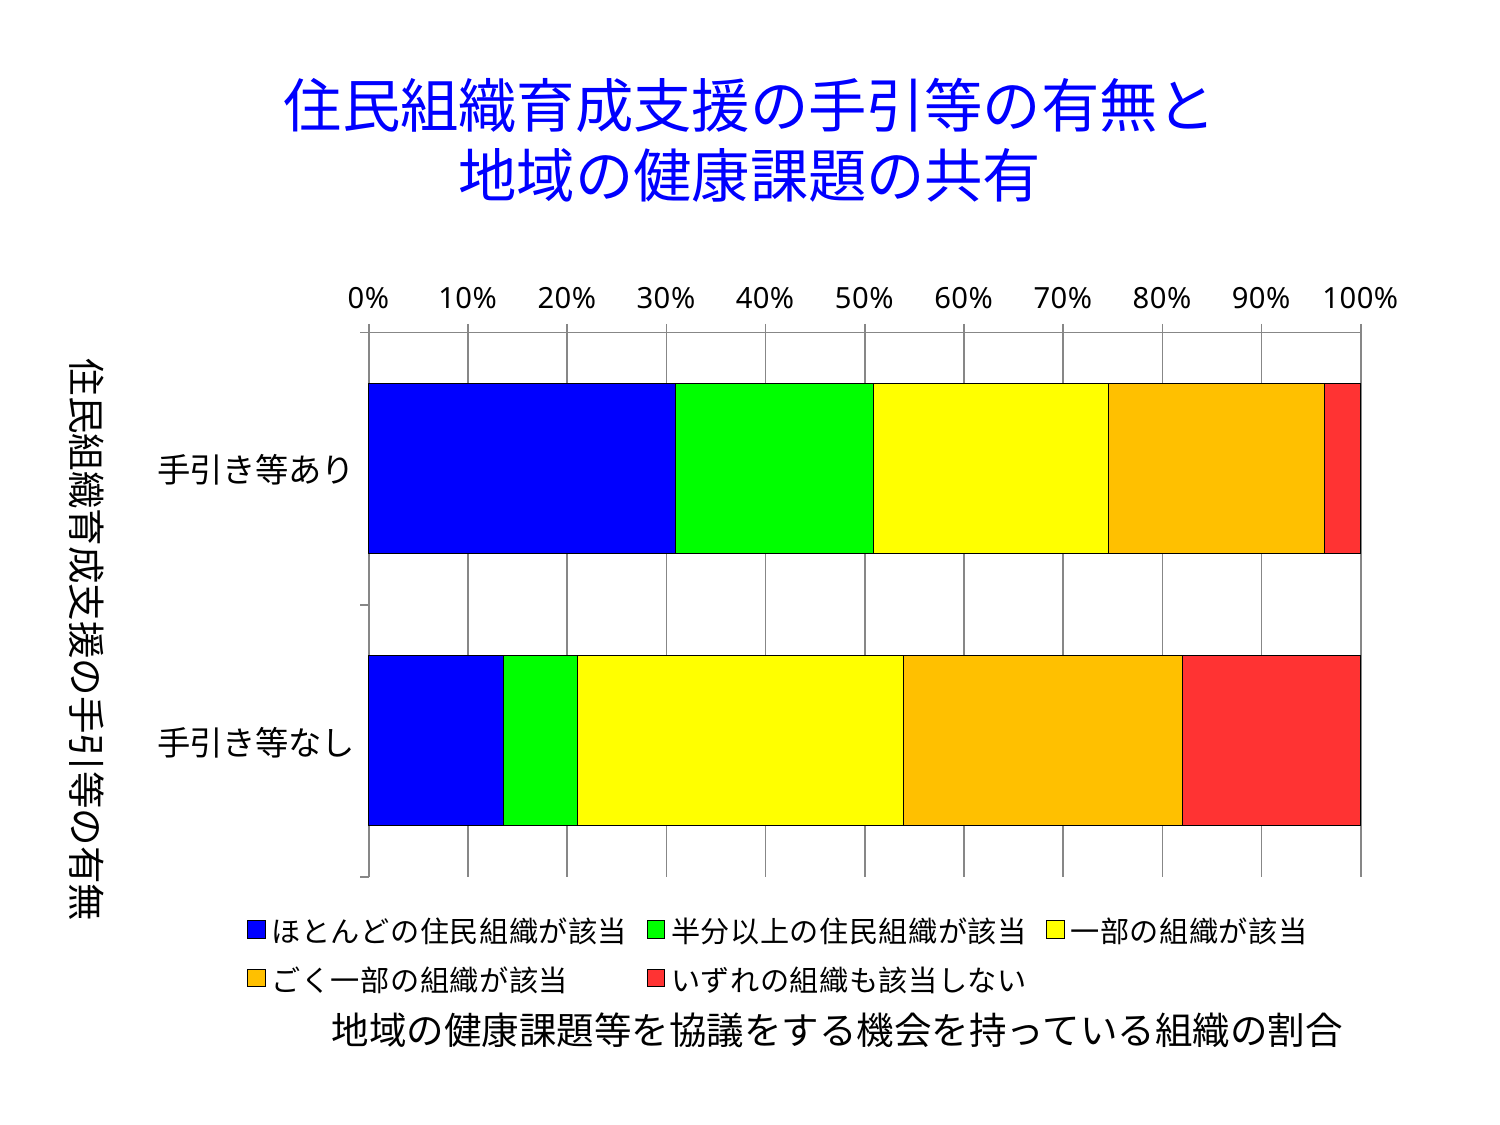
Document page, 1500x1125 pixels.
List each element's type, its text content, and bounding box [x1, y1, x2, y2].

text_box 地域の健康課題等を協議をする機会を持っている組織の割合 [317, 1014, 1362, 1060]
title 住民組織育成支援の手引等の有無と 地域の健康課題の共有 [75, 45, 1425, 233]
text_box 住民組織育成支援の手引等の有無 [42, 343, 118, 920]
chart [130, 262, 1426, 1006]
